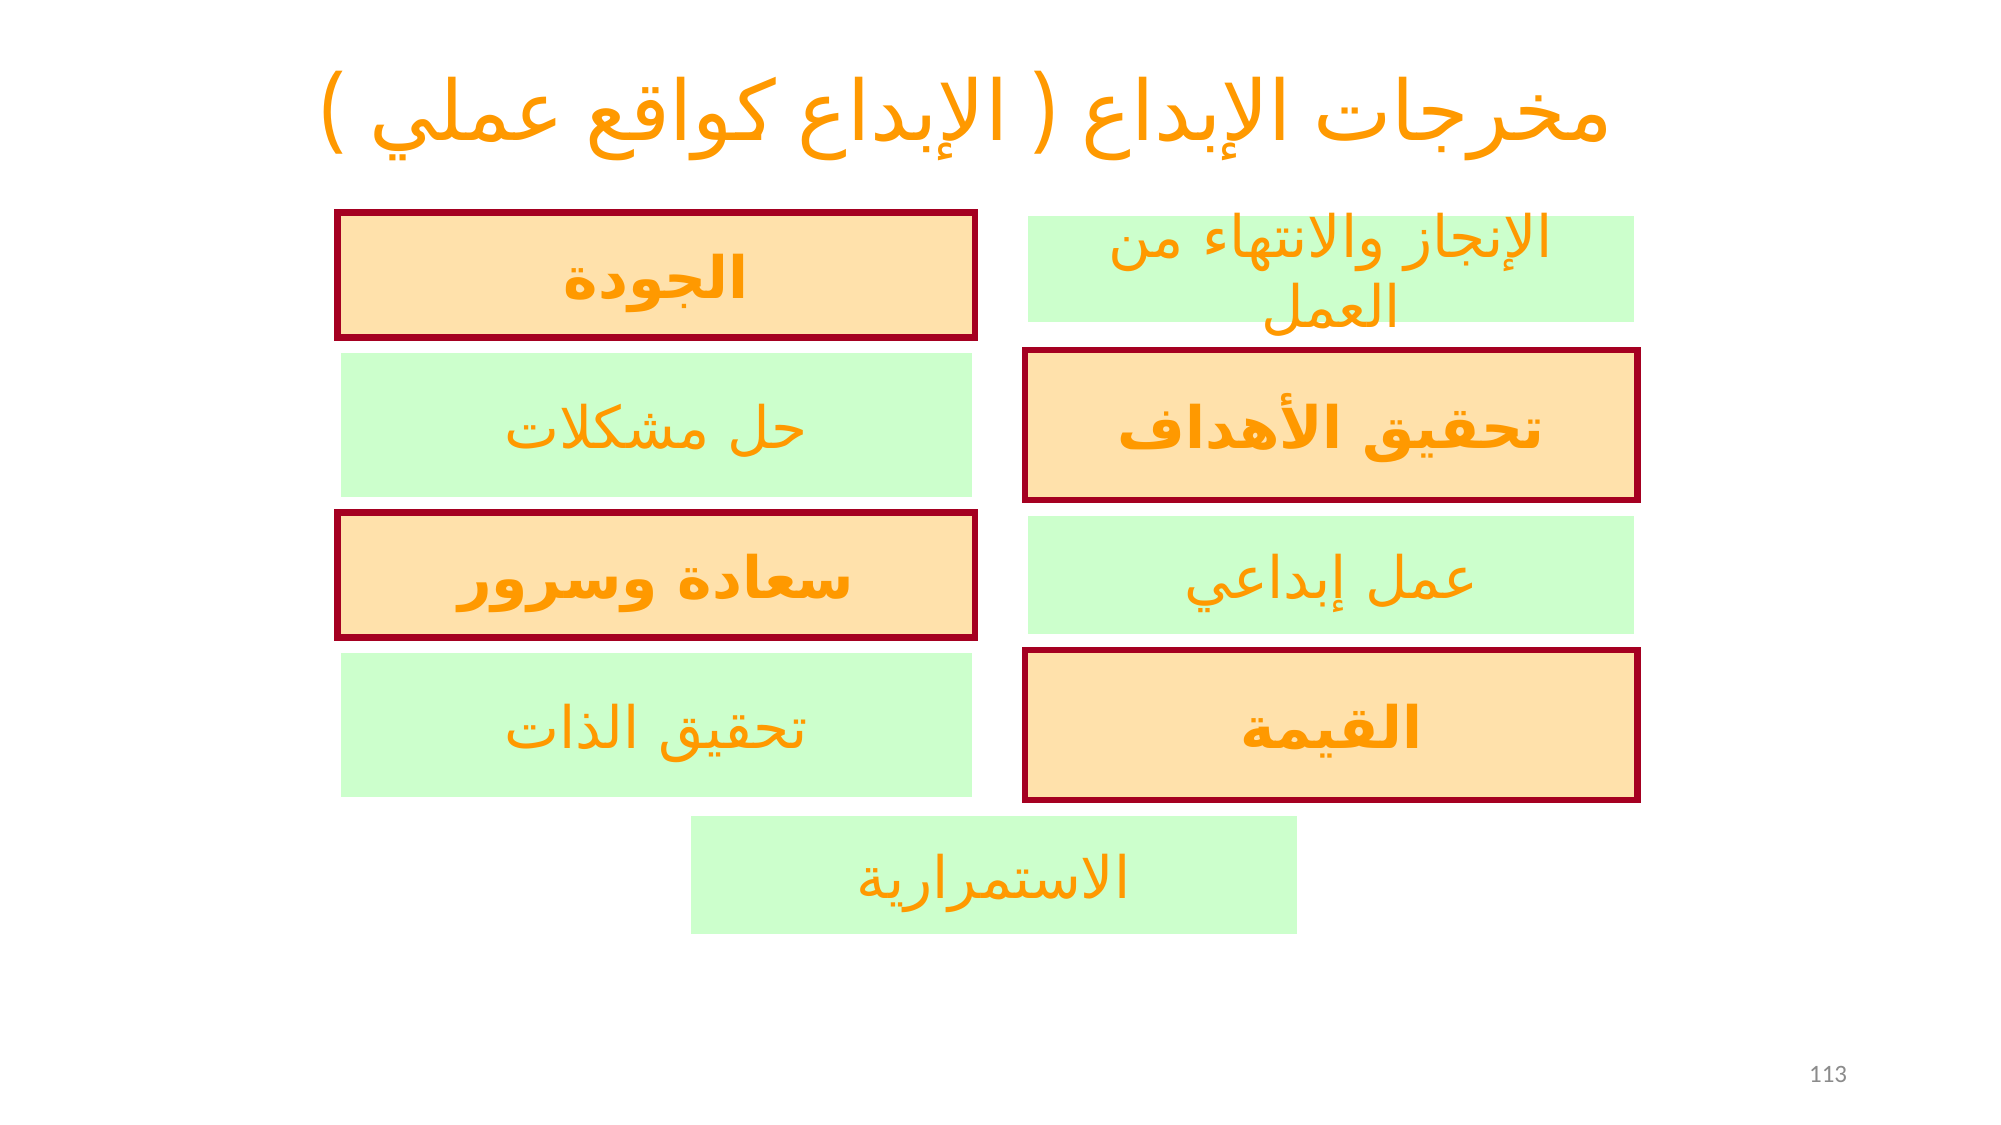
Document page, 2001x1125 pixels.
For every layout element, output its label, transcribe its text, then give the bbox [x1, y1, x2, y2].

text_box القيمة [1024, 649, 1638, 800]
text_box تحقيق الأهداف [1024, 349, 1638, 500]
title مخرجات الإبداع ( الإبداع كواقع عملي ) [303, 42, 1674, 185]
slide_number 113 [1412, 1042, 1863, 1103]
text_box سعادة وسرور [337, 512, 975, 638]
text_box الجودة [337, 212, 975, 338]
text_box حل مشكلات [337, 349, 975, 500]
text_box تحقيق الذات [337, 649, 975, 800]
text_box الإنجاز والانتهاء من العمل [1024, 212, 1638, 325]
text_box الاستمرارية [687, 812, 1300, 938]
text_box عمل إبداعي [1024, 512, 1638, 638]
